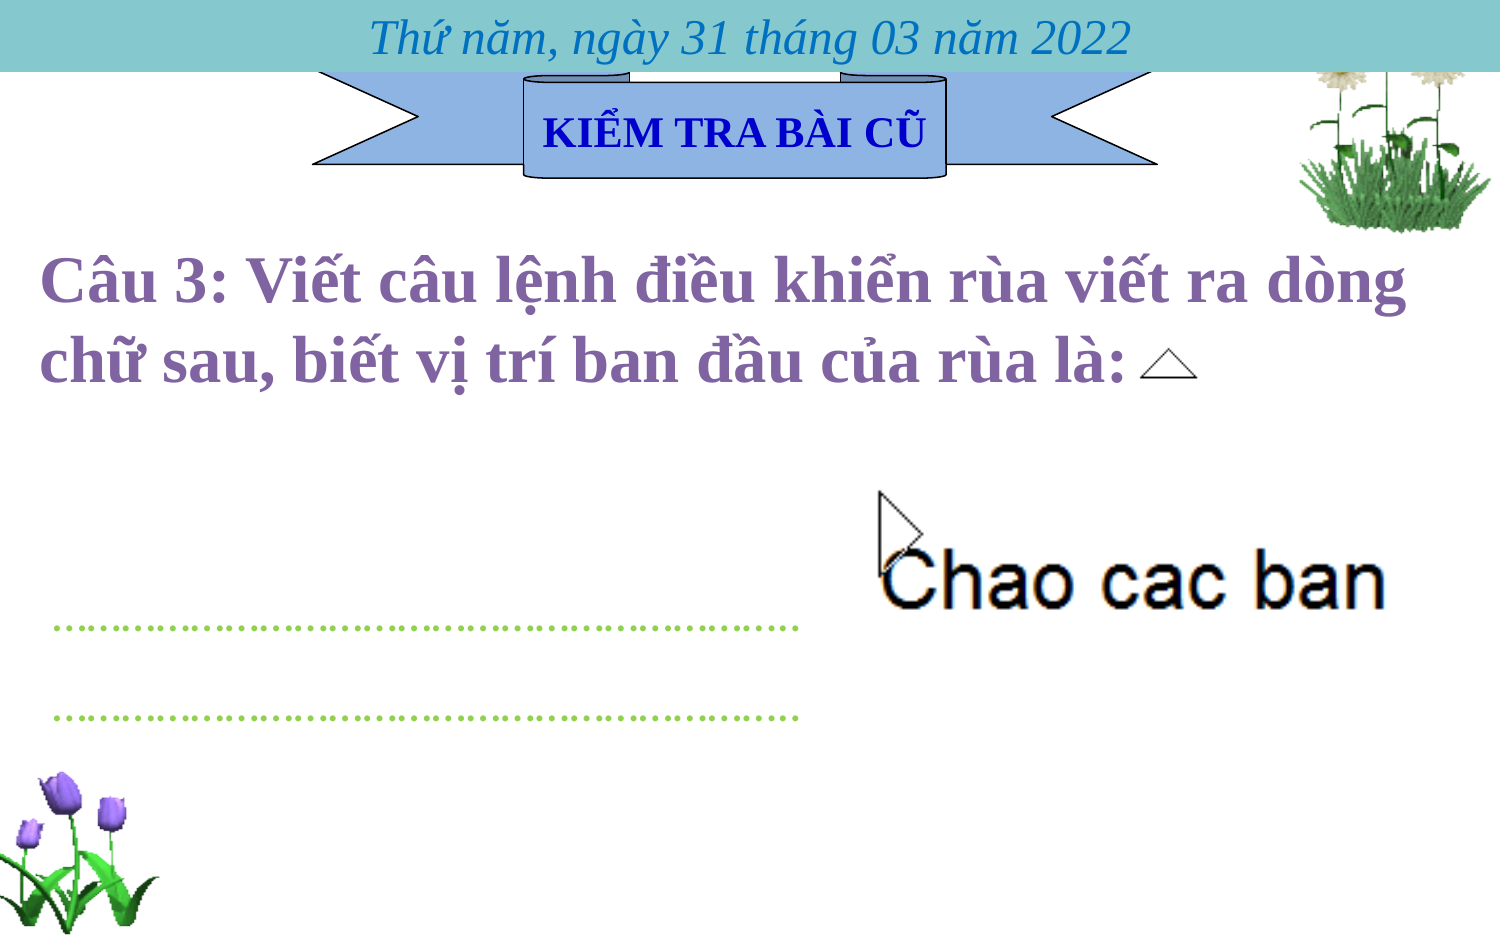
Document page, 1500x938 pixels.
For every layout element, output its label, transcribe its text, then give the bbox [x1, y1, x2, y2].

text_box KIỂM TRA BÀI CŨ [312, 72, 1158, 179]
picture [1124, 338, 1213, 393]
picture [774, 430, 1479, 744]
text_box Câu 3: Viết câu lệnh điều khiển rùa viết ra dòng chữ sau, biết vị trí ban đầu của rùa là: [24, 231, 1463, 482]
picture [0, 753, 166, 938]
text_box Thứ năm, ngày 31 tháng 03 năm 2022 [0, 0, 1281, 72]
picture [1283, 0, 1500, 240]
text_box ……………………………………………………….. ……………………………………………………….. [37, 543, 769, 739]
